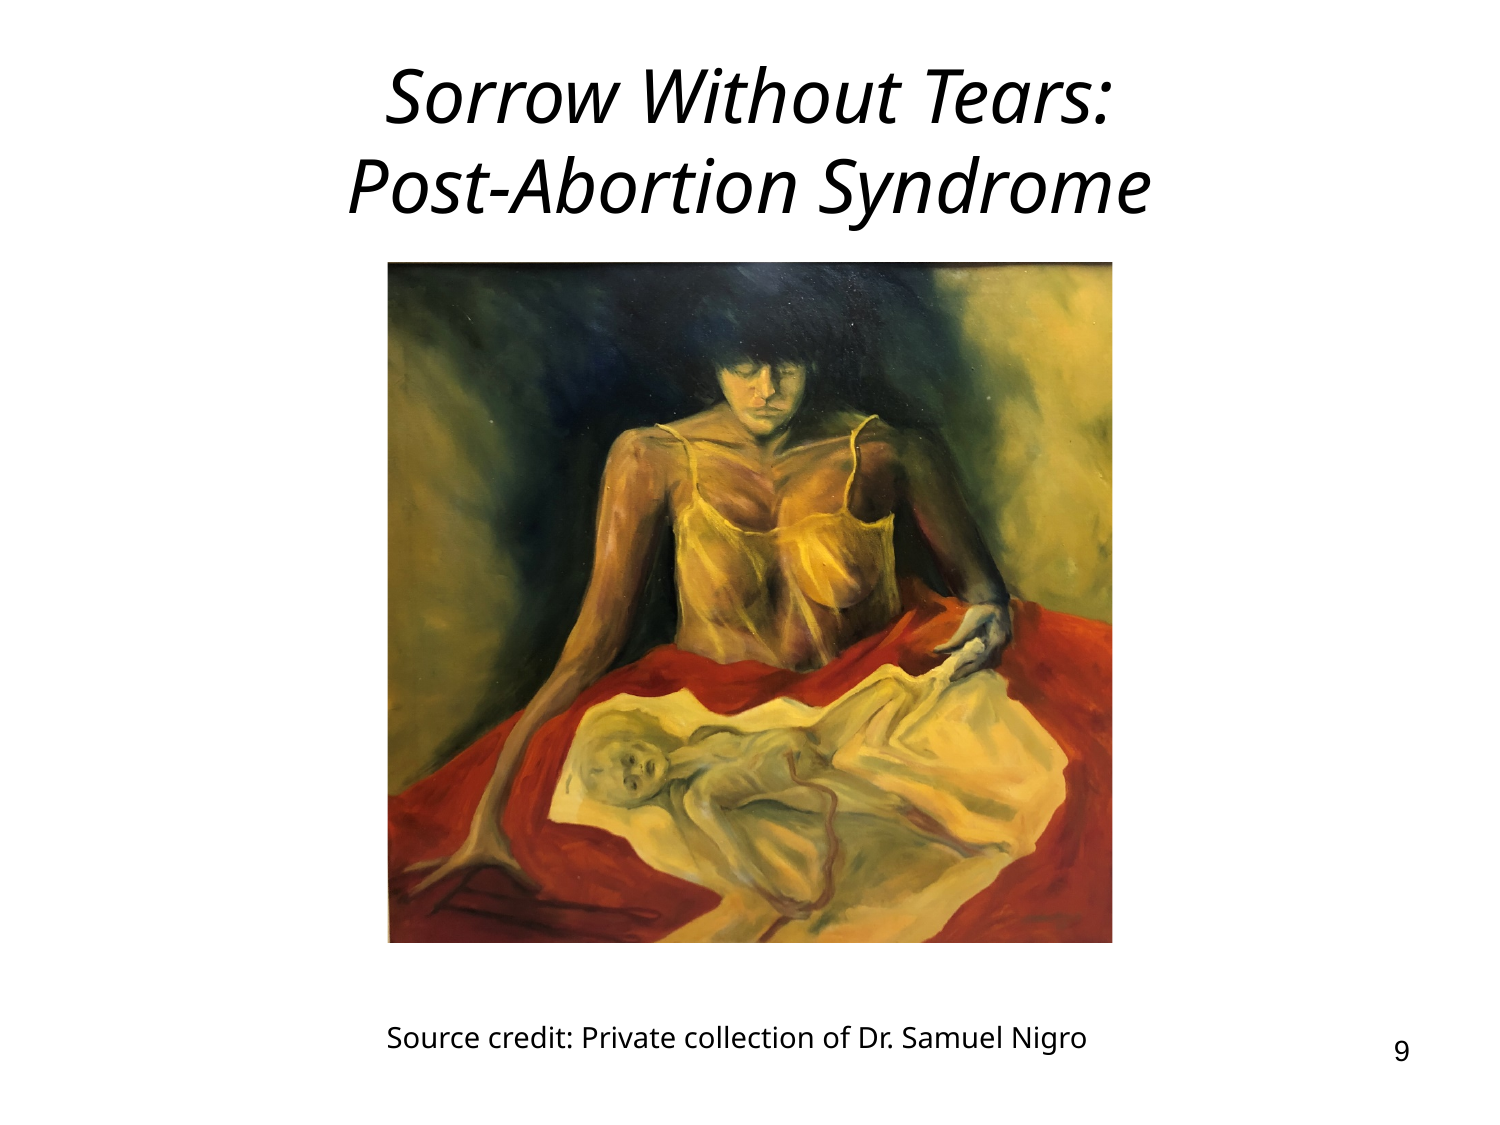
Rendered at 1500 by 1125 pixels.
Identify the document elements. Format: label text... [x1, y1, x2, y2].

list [387, 262, 1113, 943]
text_box Source credit: Private collection of Dr. Samuel Nigro [324, 1012, 1150, 1063]
slide_number 9 [1074, 1024, 1426, 1103]
title Sorrow Without Tears: Post-Abortion Syndrome [74, 44, 1426, 233]
